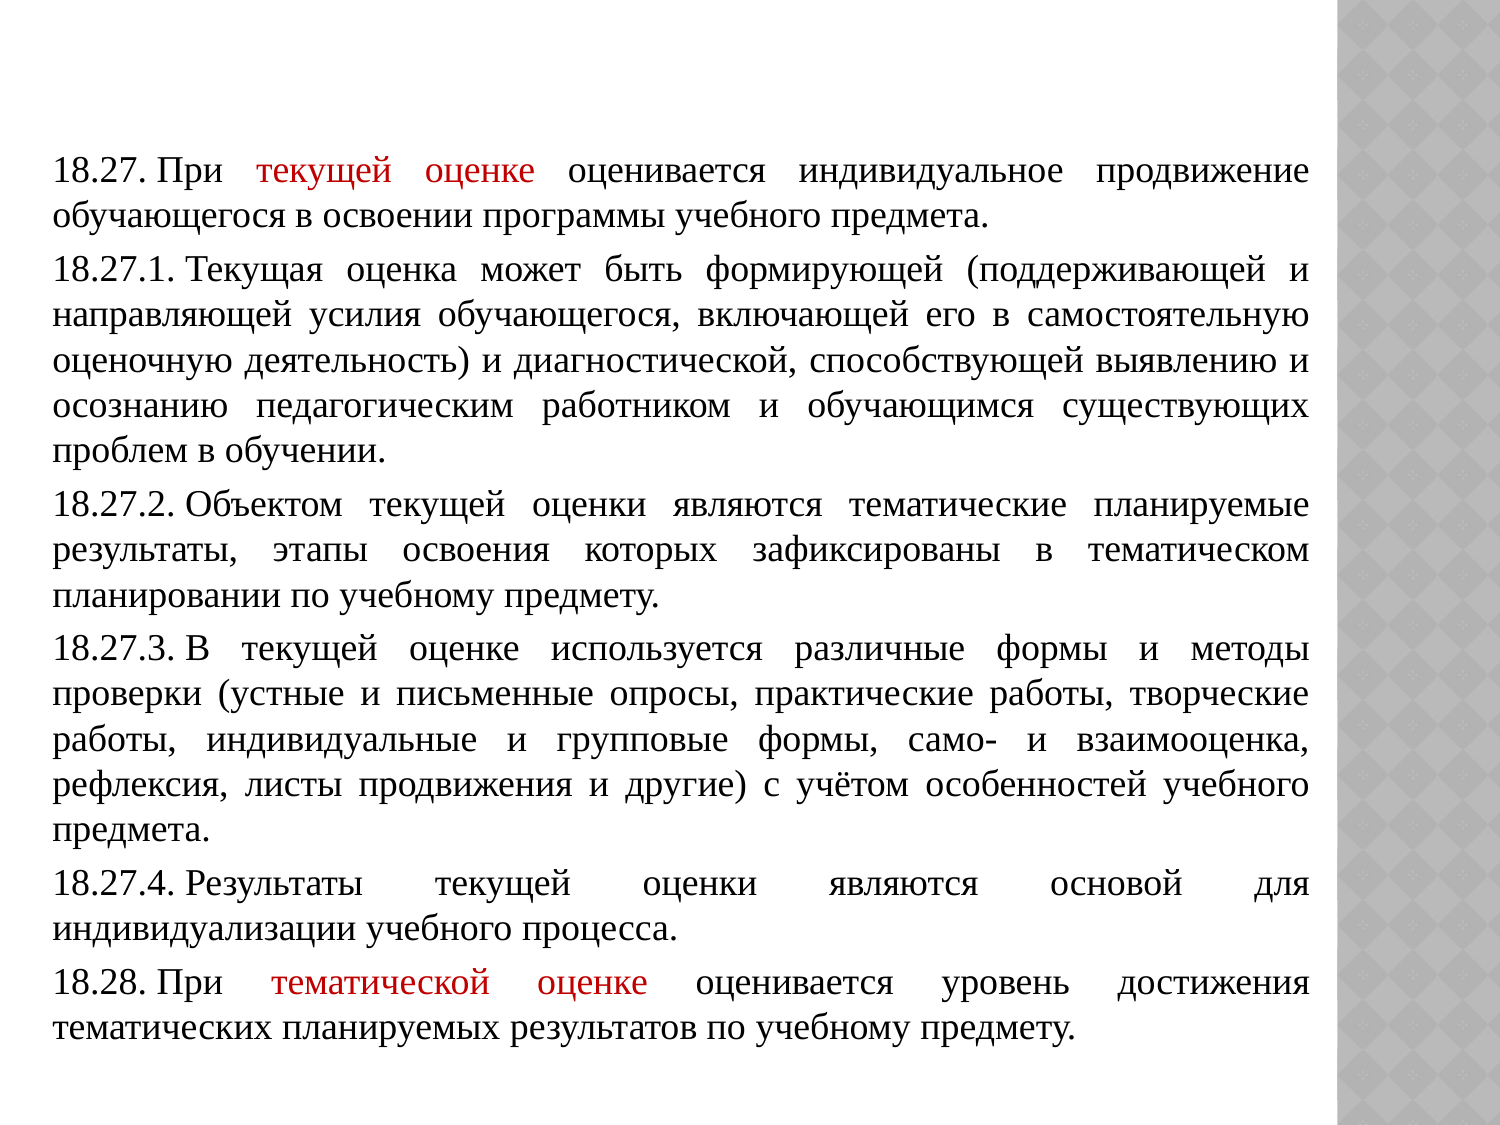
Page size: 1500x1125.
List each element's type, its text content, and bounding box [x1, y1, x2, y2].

list 18.27. При текущей оценке оценивается индивидуальное продвижение обучающегося в освоении программы учебного предмета. 18.27.1. Текущая оценка может быть формирующей (поддерживающей и направляющей усилия обучающегося, включающей его в самостоятельную оценочную деятельность) и диагностической, способствующей выявлению и осознанию педагогическим работником и обучающимся существующих проблем в обучении. 18.27.2. Объектом текущей оценки являются тематические планируемые результаты, этапы освоения которых зафиксированы в тематическом планировании по учебному предмету. 18.27.3. В текущей оценке используется различные формы и методы проверки (устные и письменные опросы, практические работы, творческие работы, индивидуальные и групповые формы, само- и взаимооценка, рефлексия, листы продвижения и другие) с учётом особенностей учебного предмета. 18.27.4. Результаты текущей оценки являются основой для индивидуализации учебного процесса. 18.28. При тематической оценке оценивается уровень достижения тематических планируемых результатов по учебному предмету. [37, 137, 1325, 1059]
